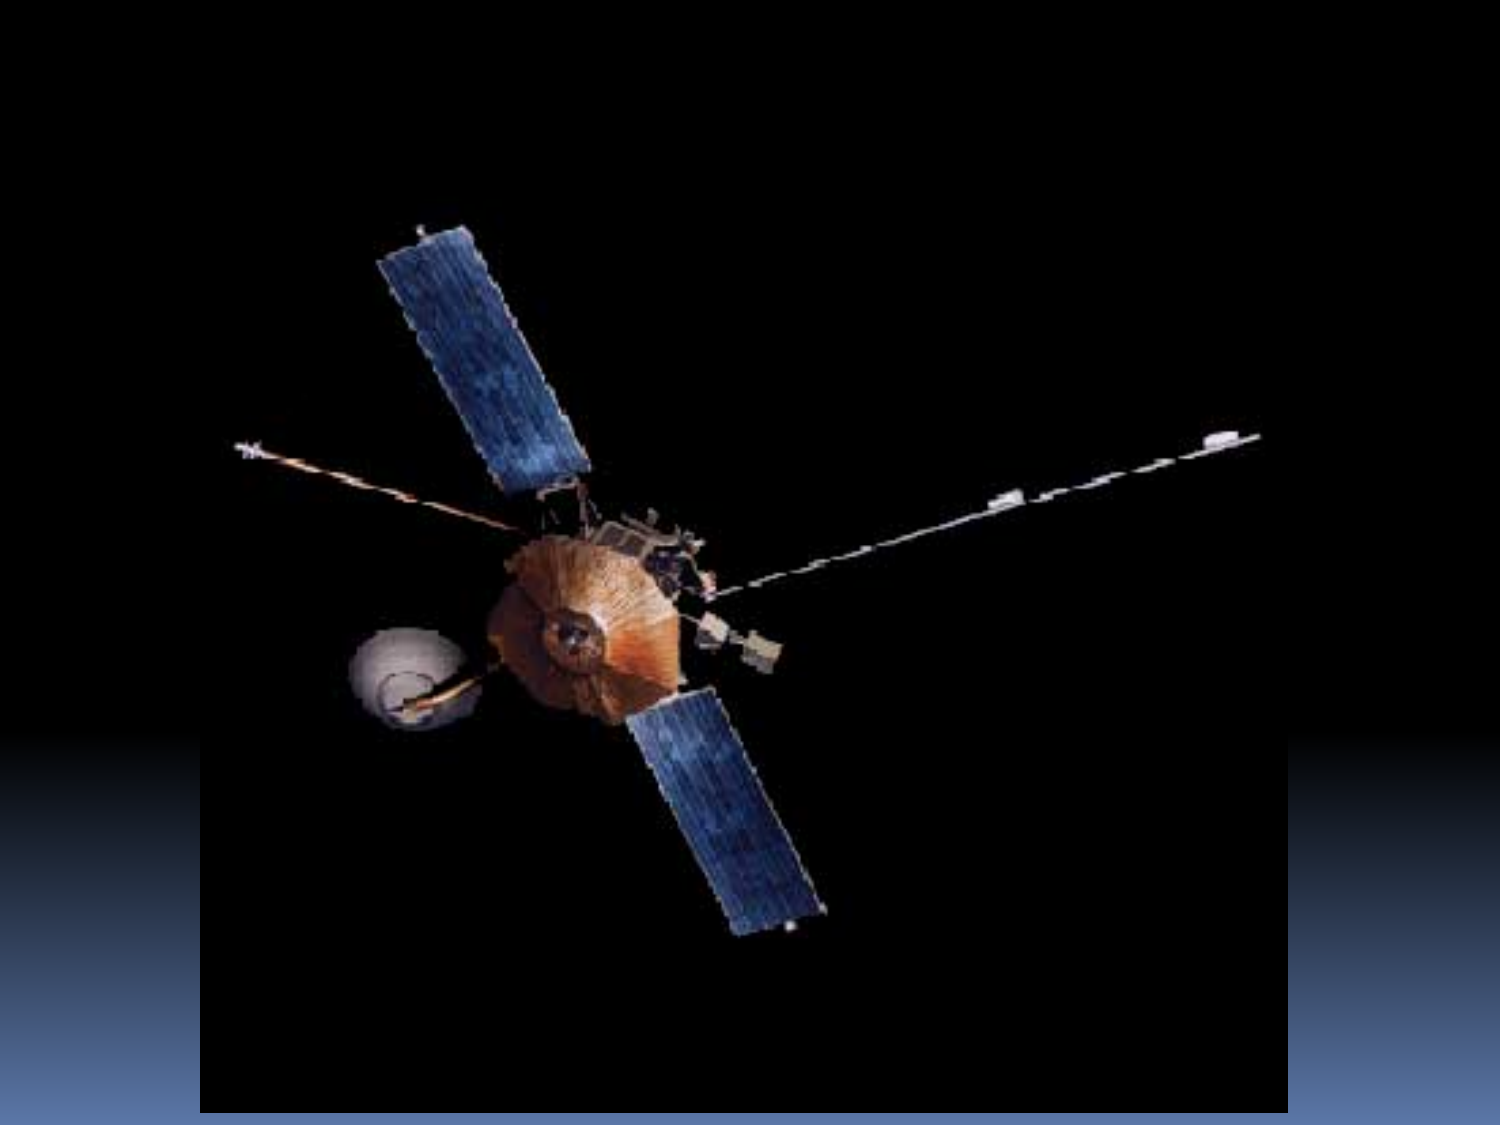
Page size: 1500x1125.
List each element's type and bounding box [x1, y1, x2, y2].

picture [199, 24, 1288, 1113]
